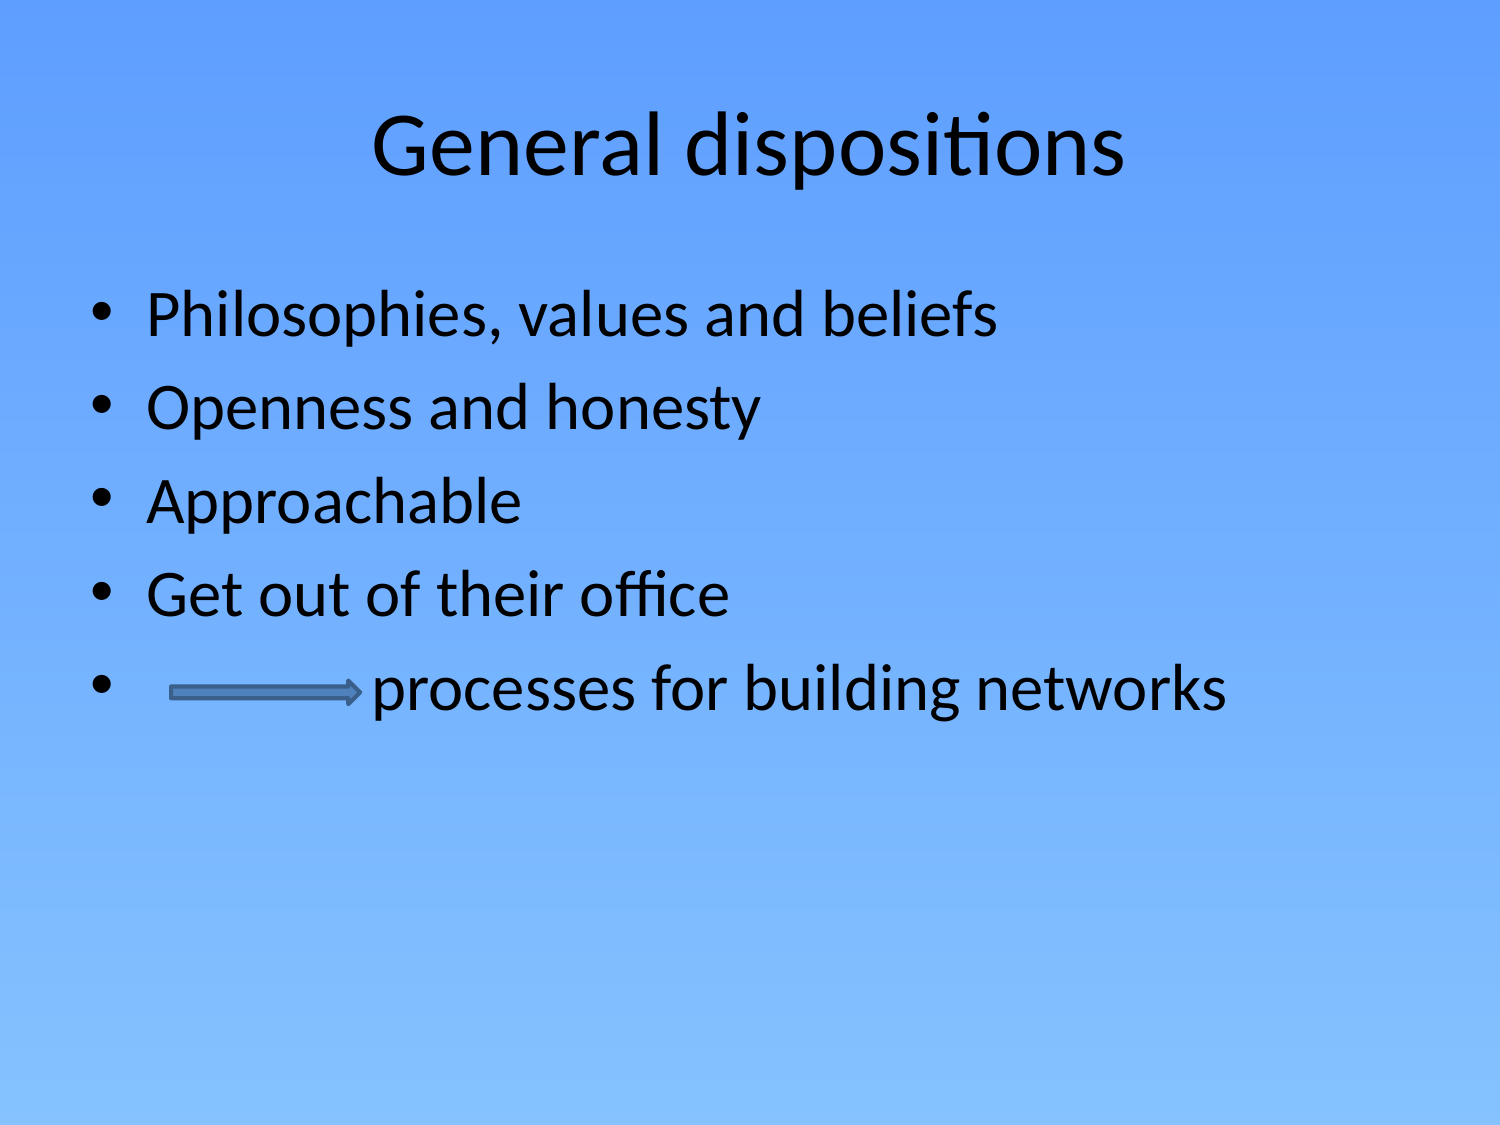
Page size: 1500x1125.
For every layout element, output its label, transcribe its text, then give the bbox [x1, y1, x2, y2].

text_box [169, 678, 363, 707]
title General dispositions [75, 45, 1425, 233]
list Philosophies, values and beliefs Openness and honesty Approachable Get out of their office processes for building networks [75, 262, 1425, 1005]
